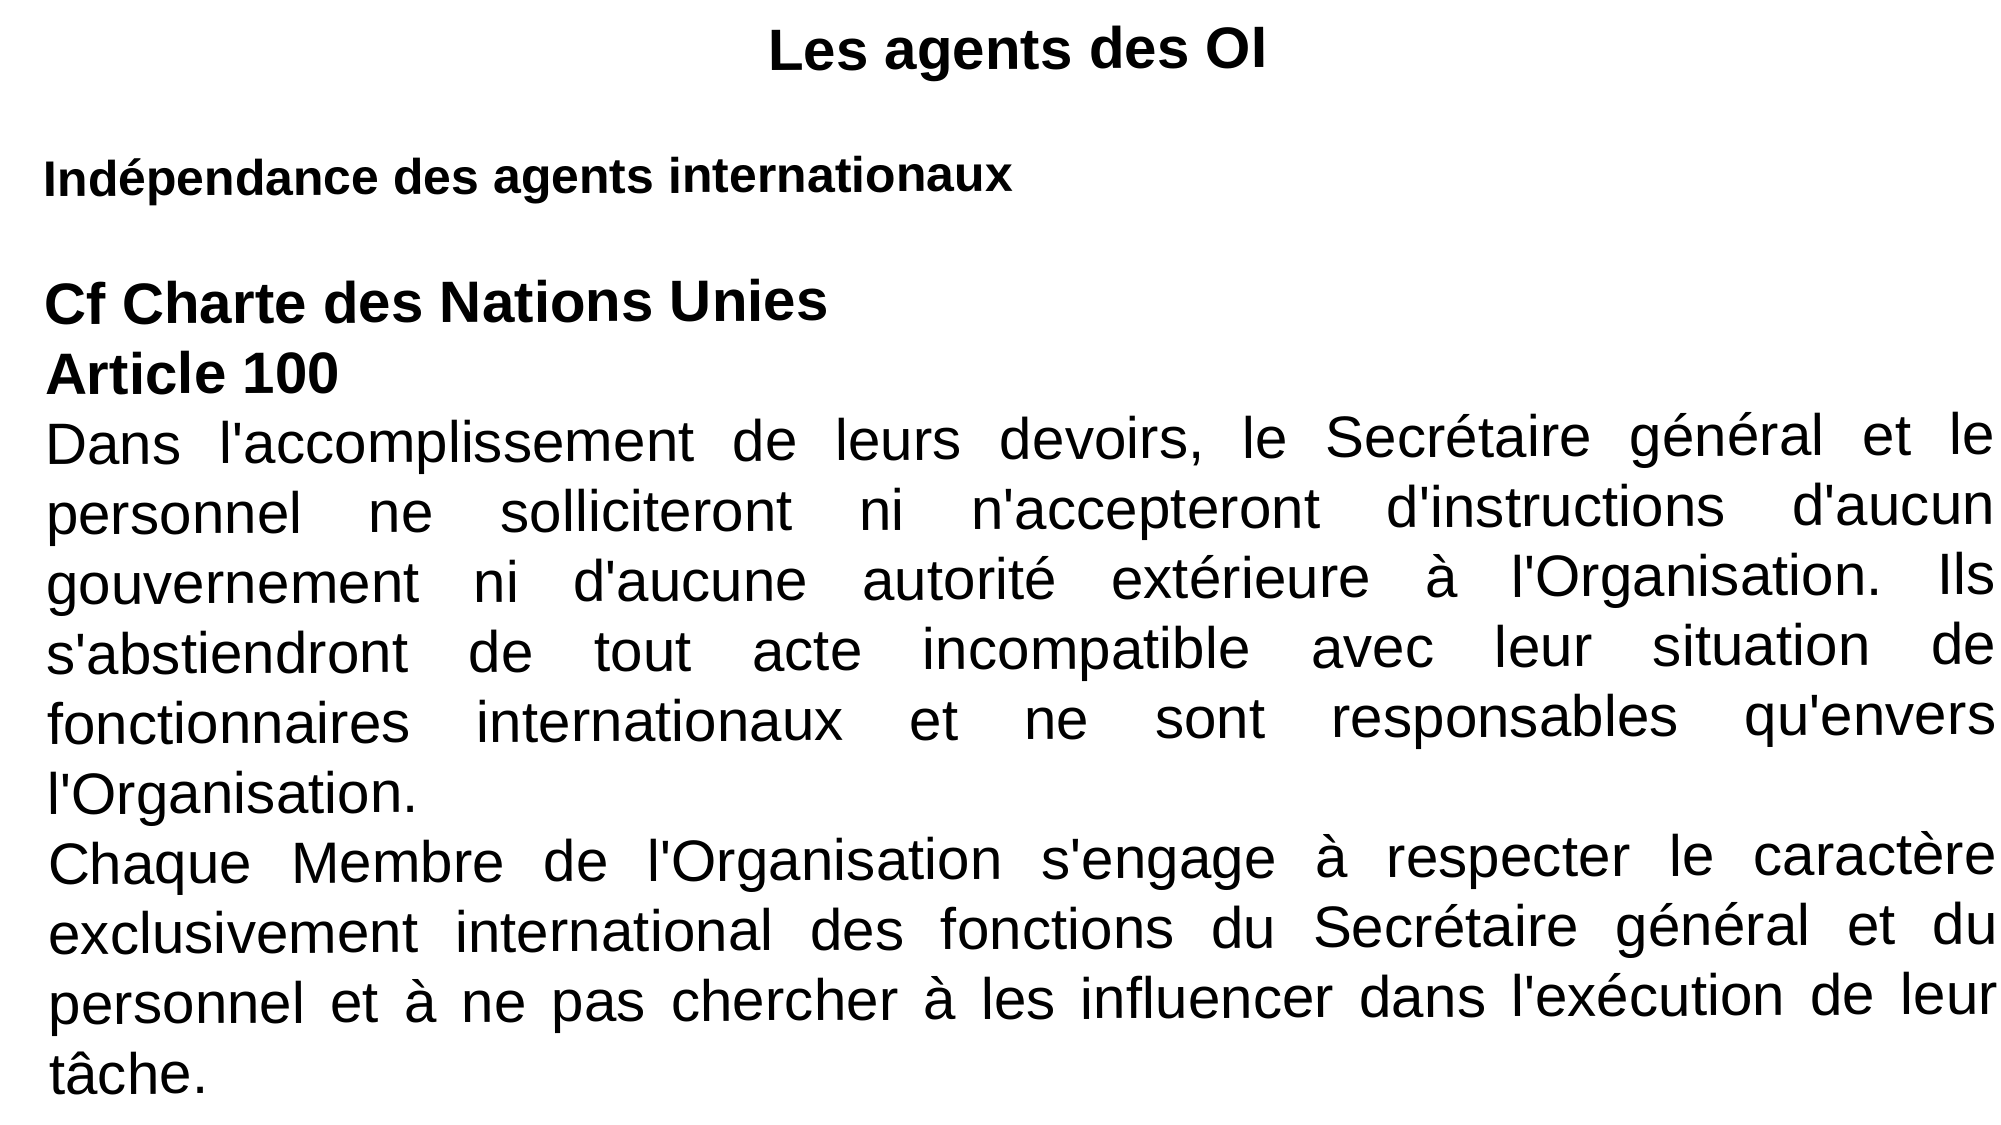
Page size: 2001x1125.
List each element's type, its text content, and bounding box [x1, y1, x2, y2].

text_box Les agents des OI Indépendance des agents internationaux Cf Charte des Nations Unies Article 100 Dans l'accomplissement de leurs devoirs, le Secrétaire général et le personnel ne solliciteront ni n'accepteront d'instructions d'aucun gouvernement ni d'aucune autorité extérieure à l'Organisation. Ils s'abstiendront de tout acte incompatible avec leur situation de fonctionnaires internationaux et ne sont responsables qu'envers l'Organisation. Chaque Membre de l'Organisation s'engage à respecter le caractère exclusivement international des fonctions du Secrétaire général et du personnel et à ne pas chercher à les influencer dans l'exécution de leur tâche. [28, 0, 2000, 114]
text_box [50, 79, 1950, 1059]
